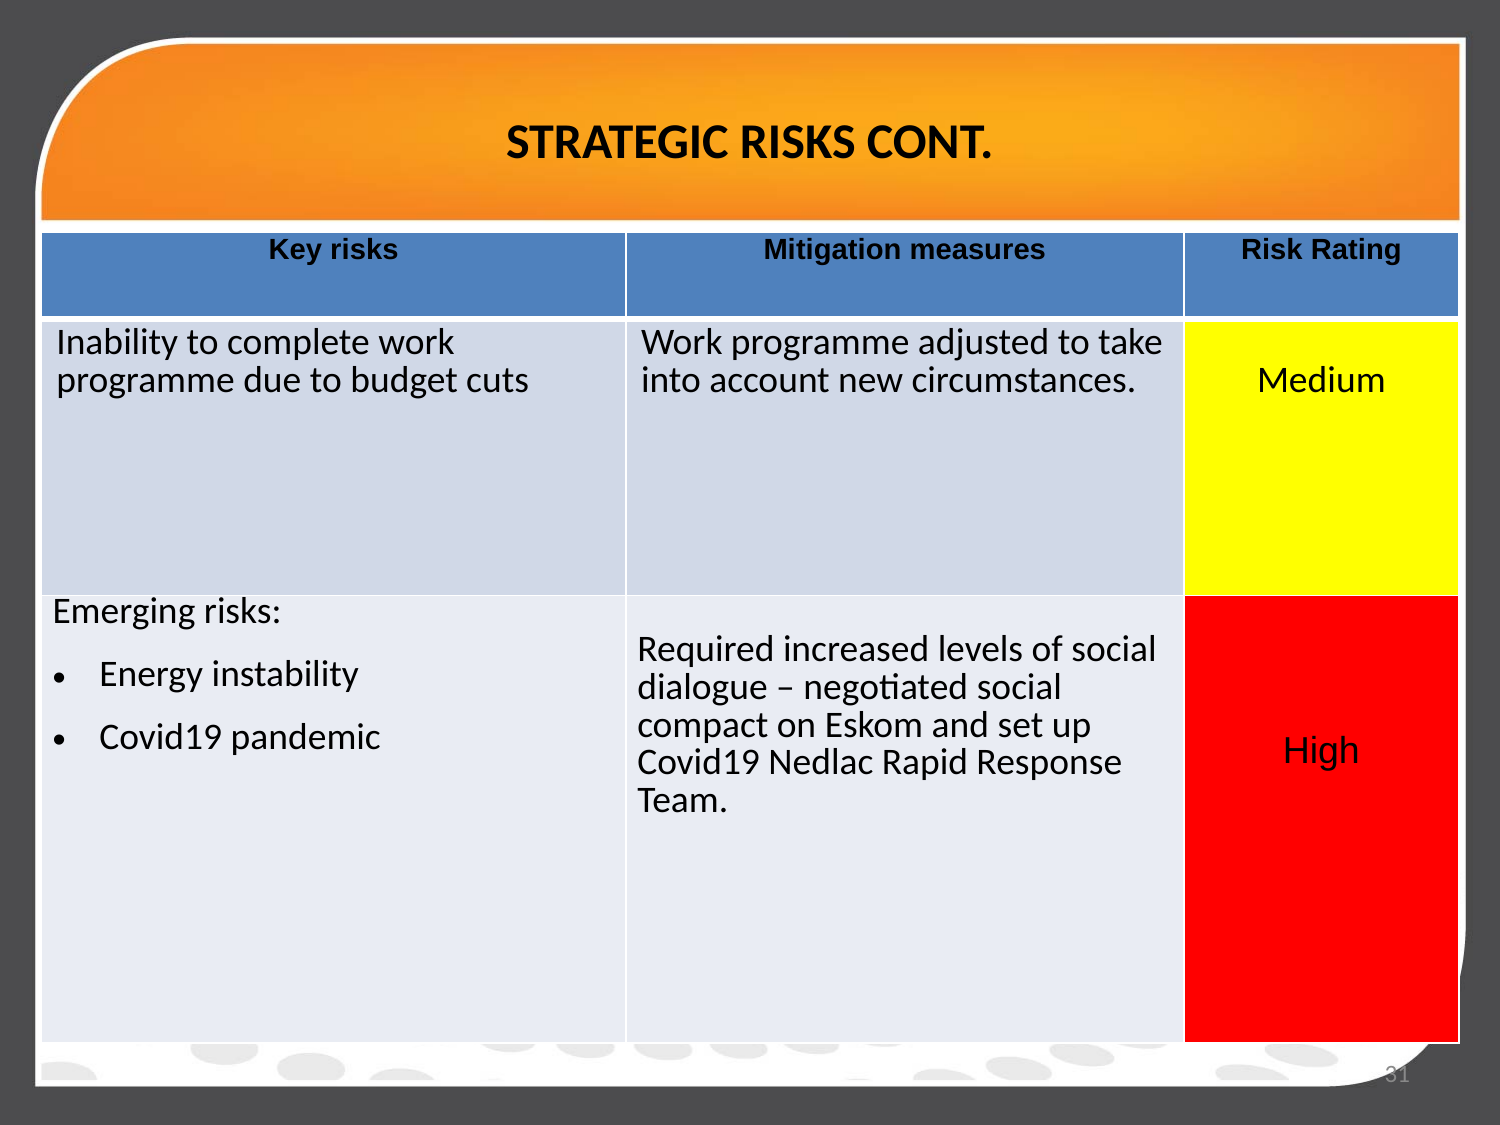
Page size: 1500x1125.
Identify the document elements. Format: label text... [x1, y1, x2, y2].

table_cell Inability to complete work programme due to budget cuts [42, 322, 625, 595]
table_cell Medium [1185, 322, 1458, 595]
table_cell Emerging risks: Energy instability Covid19 pandemic [42, 596, 625, 1042]
table_header Risk Rating [1185, 233, 1458, 316]
title STRATEGIC RISKS CONT. [74, 44, 1426, 232]
table_cell High [1185, 596, 1458, 1042]
table_header Key risks [42, 233, 625, 316]
table_cell Work programme adjusted to take into account new circumstances. [627, 322, 1183, 595]
table_cell Required increased levels of social dialogue – negotiated social compact on Eskom and set up Covid19 Nedlac Rapid Response Team. [627, 596, 1183, 1042]
picture [0, 0, 1500, 1125]
slide_number 31 [1074, 1044, 1425, 1103]
table_header Mitigation measures [627, 233, 1183, 316]
